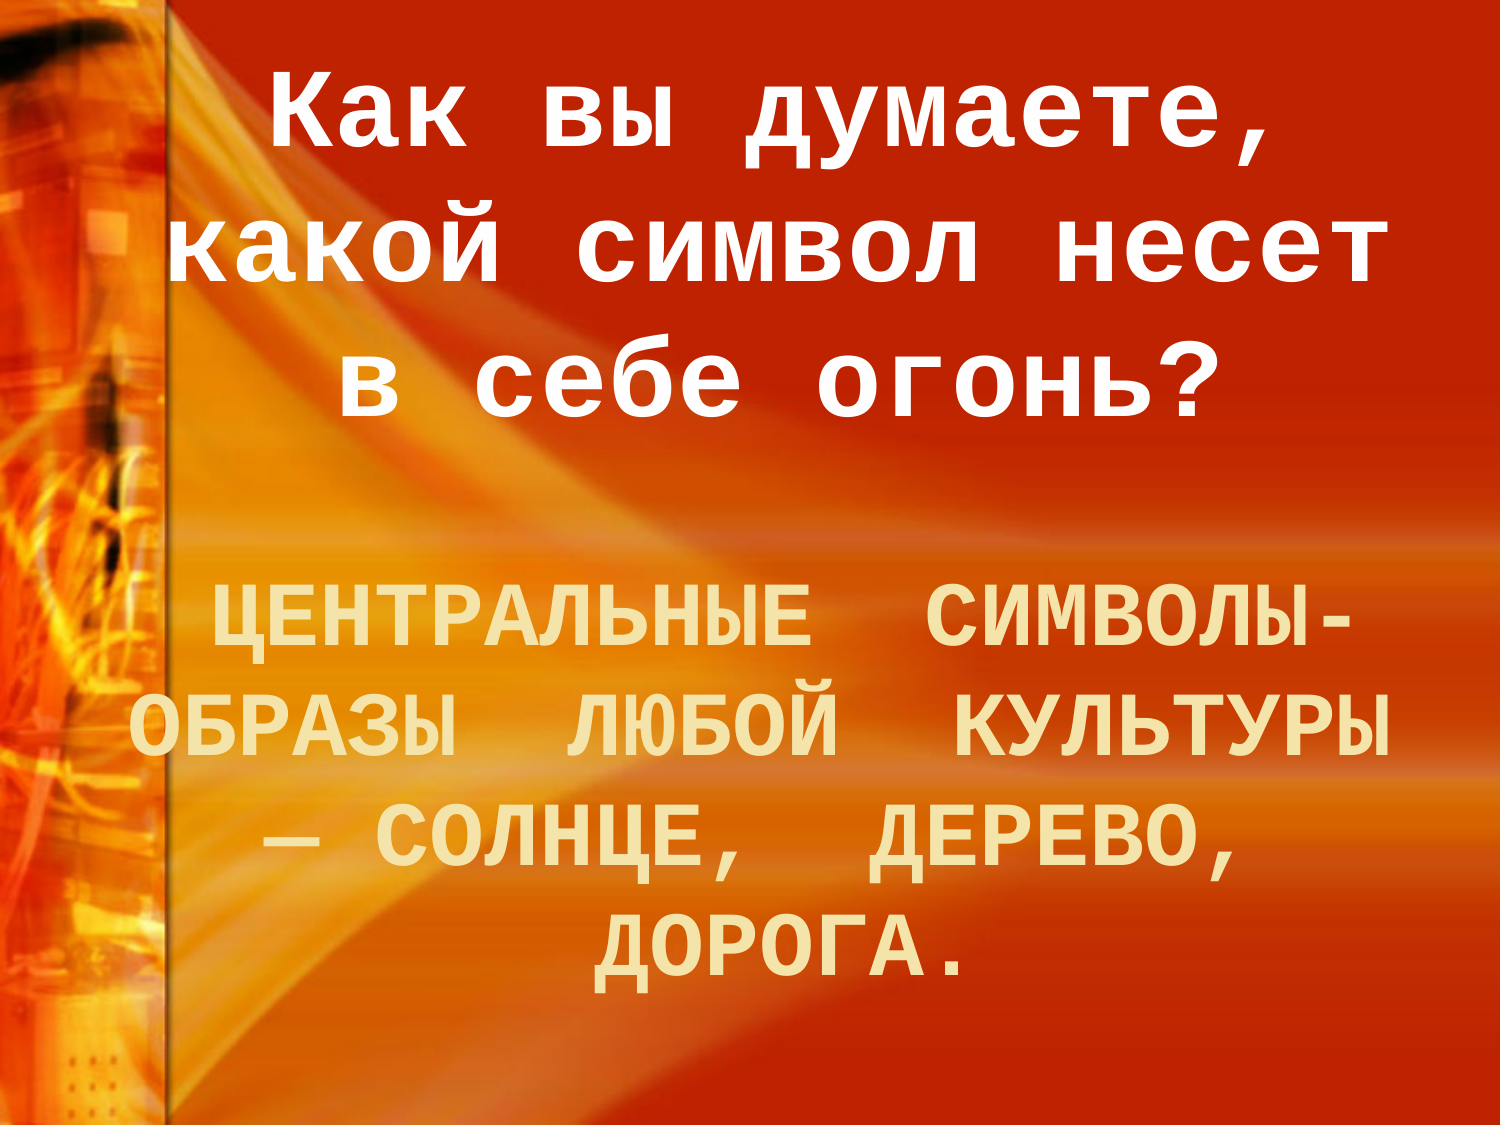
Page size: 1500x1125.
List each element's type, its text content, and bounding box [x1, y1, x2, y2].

title Как вы думаете, какой символ несет в себе огонь? [88, 30, 1473, 443]
text_box Центральные символы-образы любой культуры — солнце, дерево, дорога. [112, 527, 1463, 1021]
picture [0, 0, 1500, 1125]
